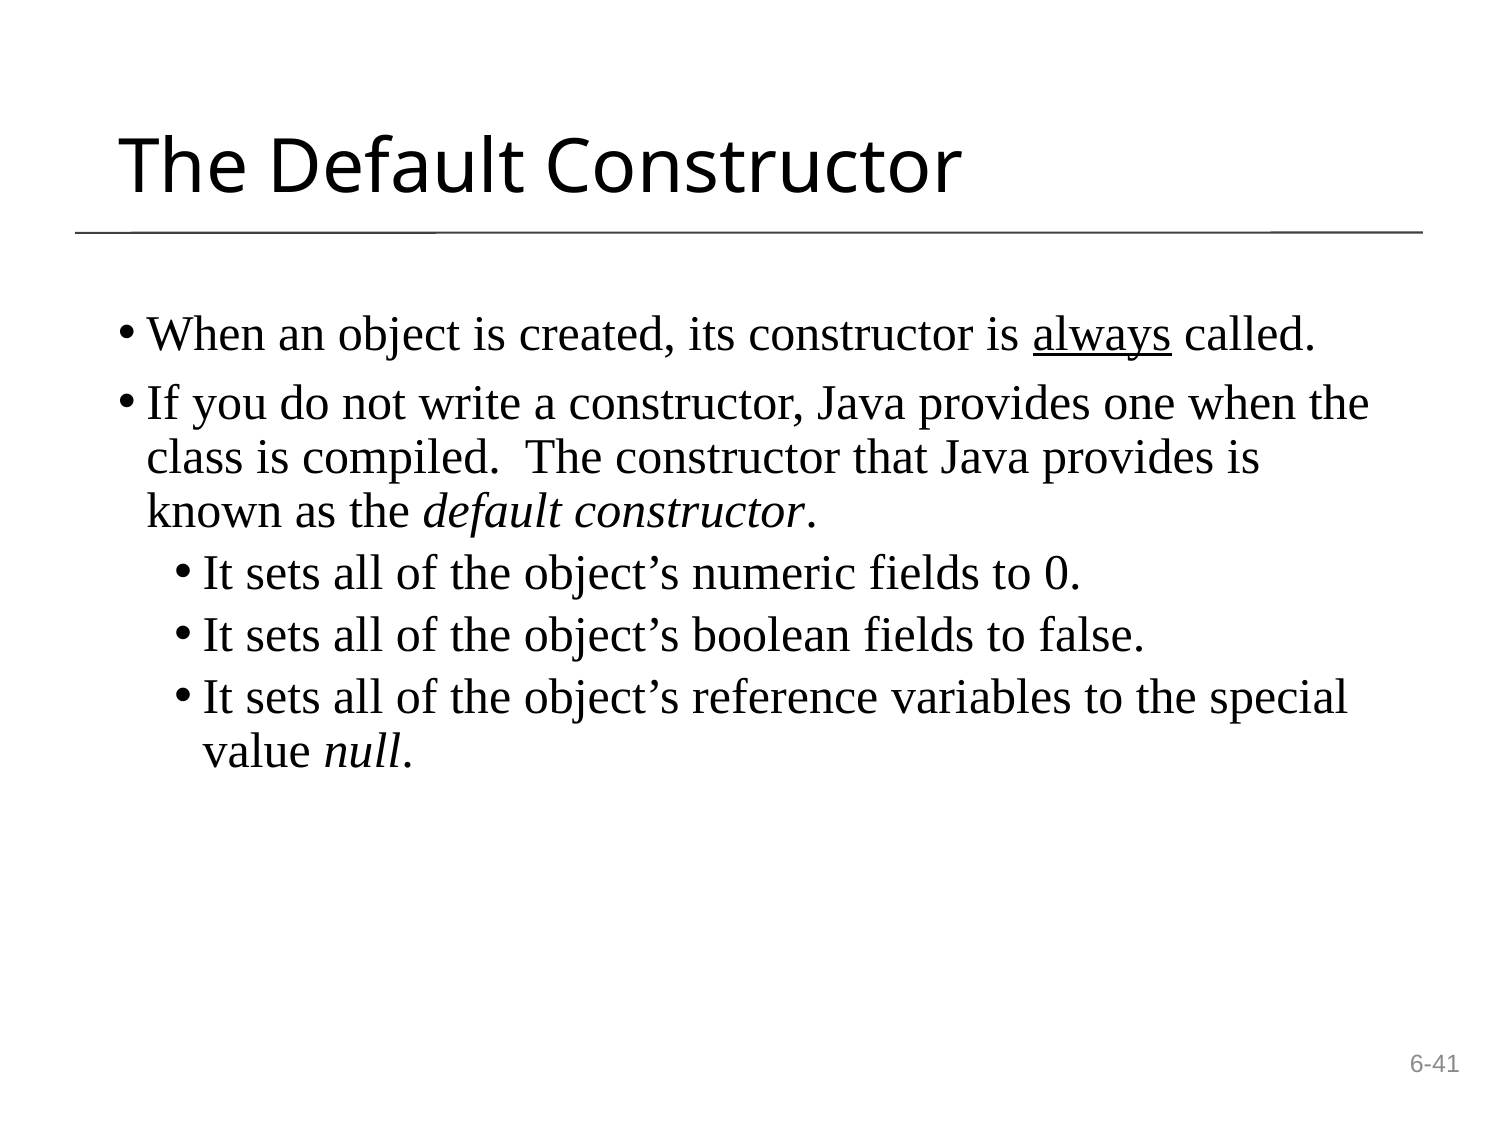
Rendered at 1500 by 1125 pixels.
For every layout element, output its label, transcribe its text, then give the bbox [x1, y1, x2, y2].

list When an object is created, its constructor is always called. If you do not write a constructor, Java provides one when the class is compiled. The constructor that Java provides is known as the default constructor. It sets all of the object’s numeric fields to 0. It sets all of the object’s boolean fields to false. It sets all of the object’s reference variables to the special value null. [103, 299, 1397, 1014]
slide_number 6-41 [1162, 1025, 1475, 1100]
title The Default Constructor [103, 59, 1397, 278]
